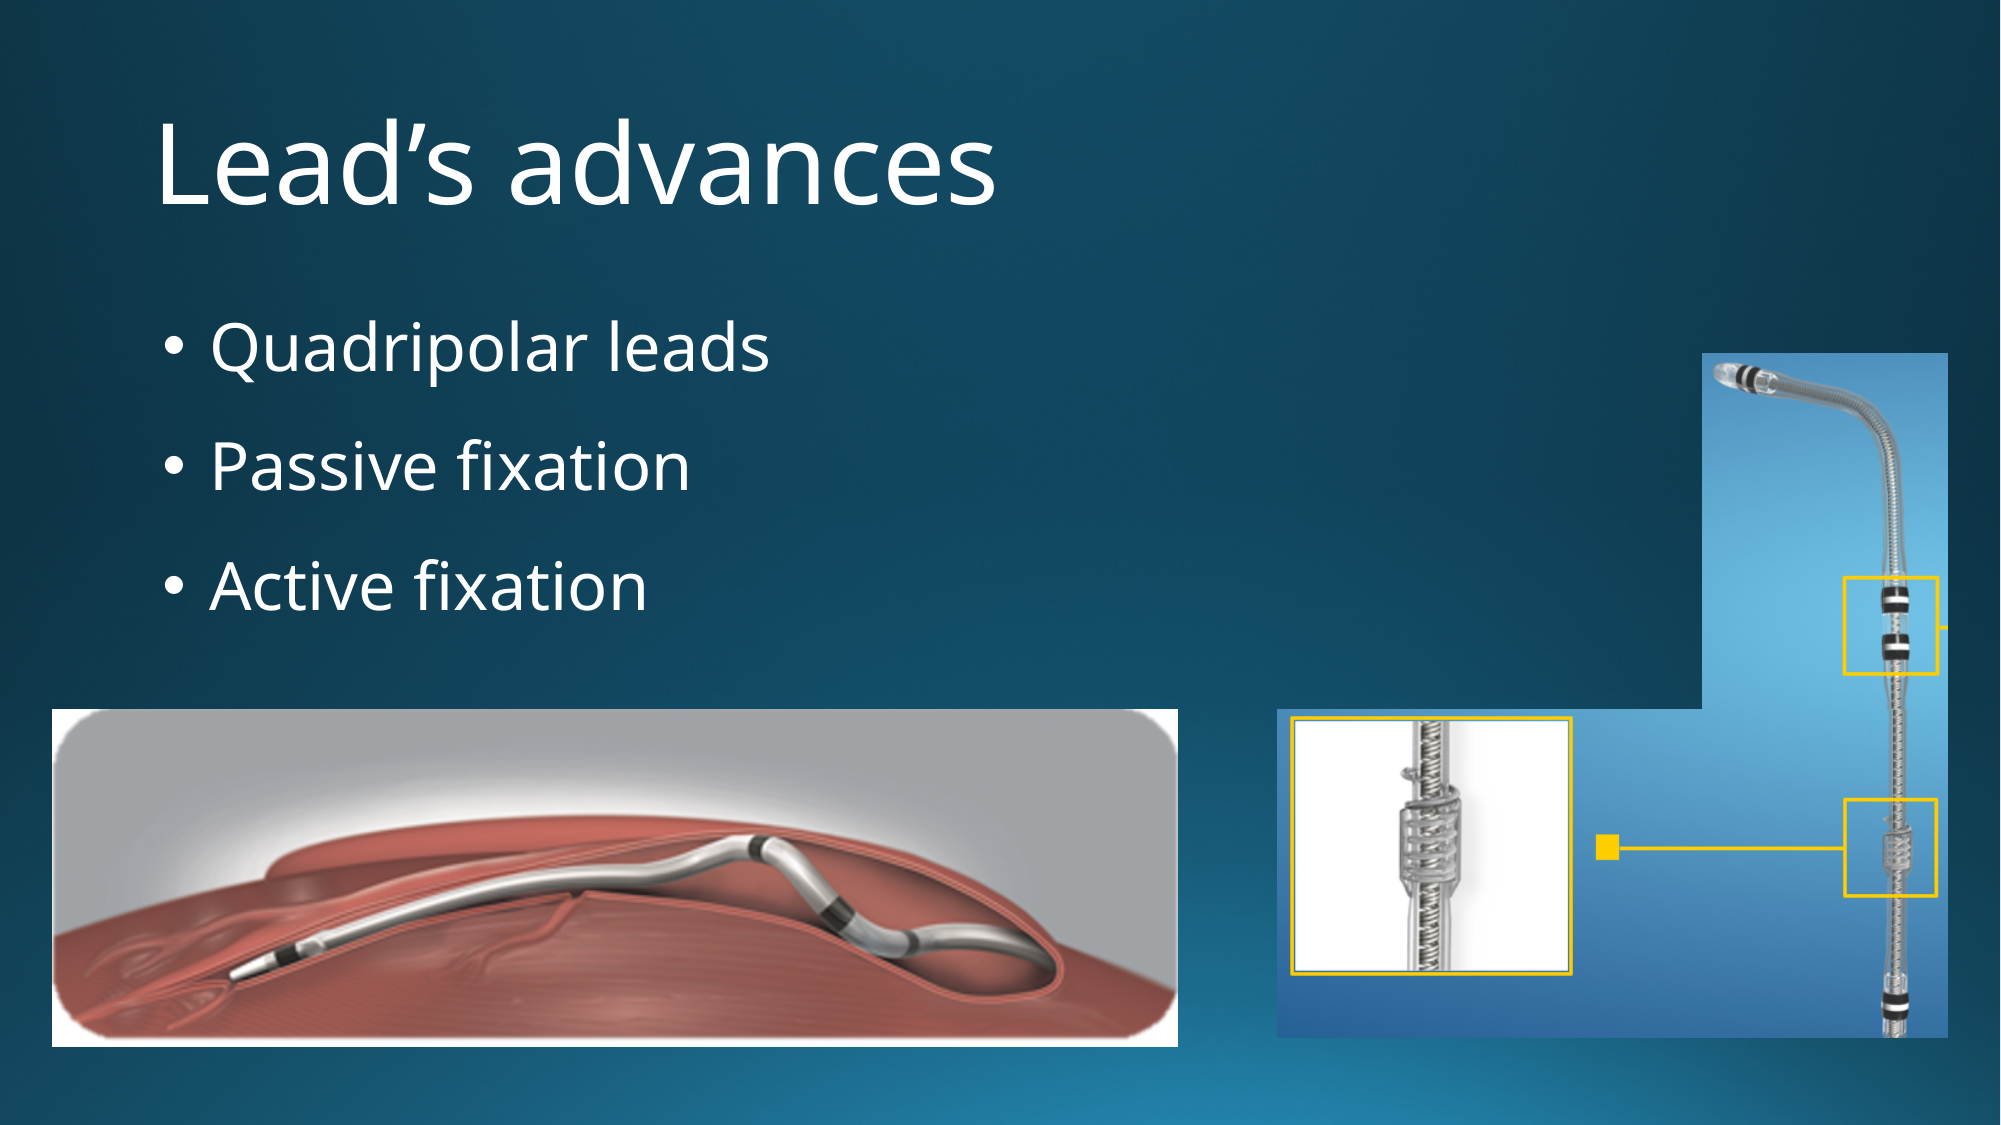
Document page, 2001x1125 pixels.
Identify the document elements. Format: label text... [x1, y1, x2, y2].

picture [0, 0, 2001, 1125]
title Lead’s advances [137, 59, 1863, 278]
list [1702, 353, 1948, 710]
text_box Quadripolar leads Passive fixation Active fixation [147, 256, 1104, 632]
